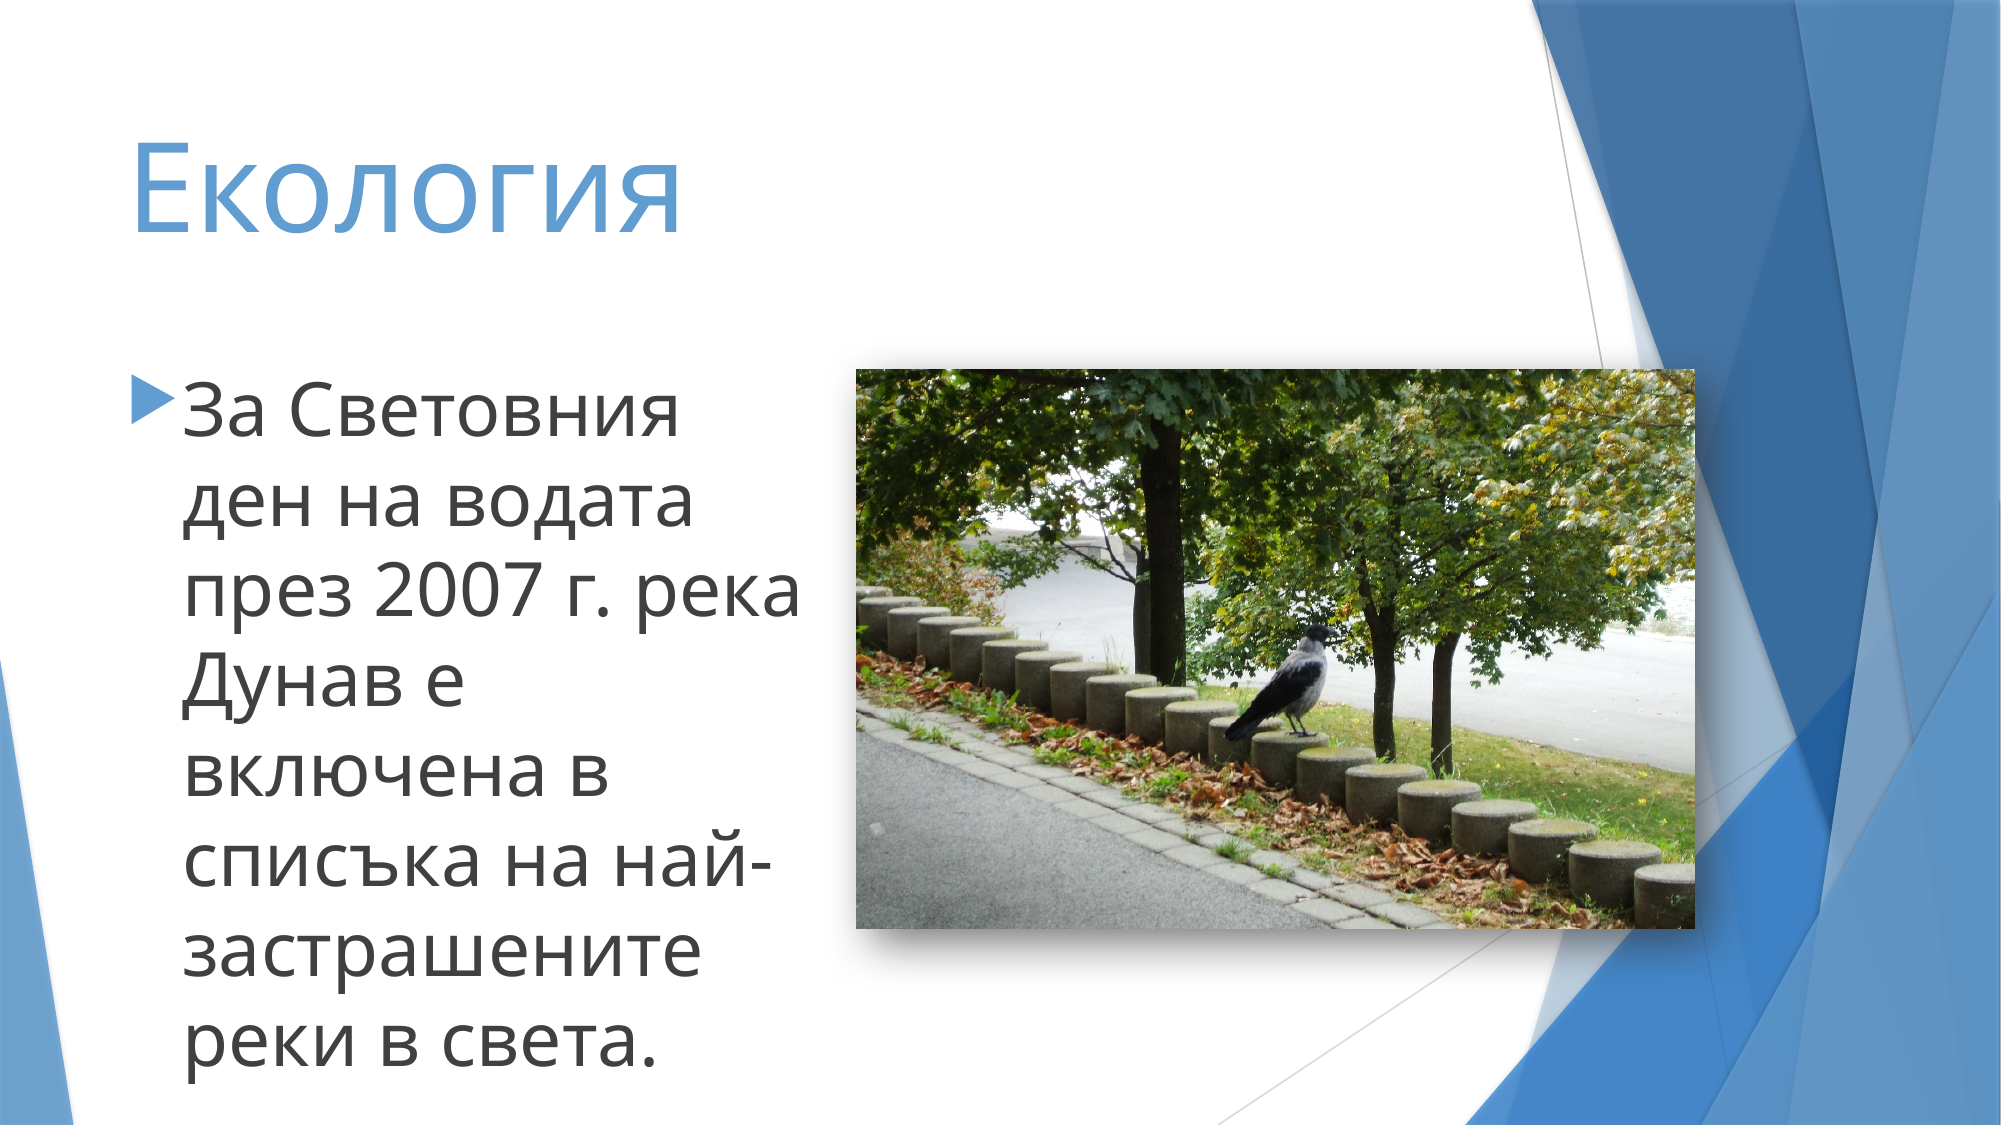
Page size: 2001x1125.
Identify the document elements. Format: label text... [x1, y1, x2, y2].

list За Световния ден на водата през 2007 г. река Дунав е включена в списъка на най-застрашените реки в света. [111, 354, 831, 992]
title Екология [111, 99, 1522, 317]
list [855, 369, 1696, 930]
